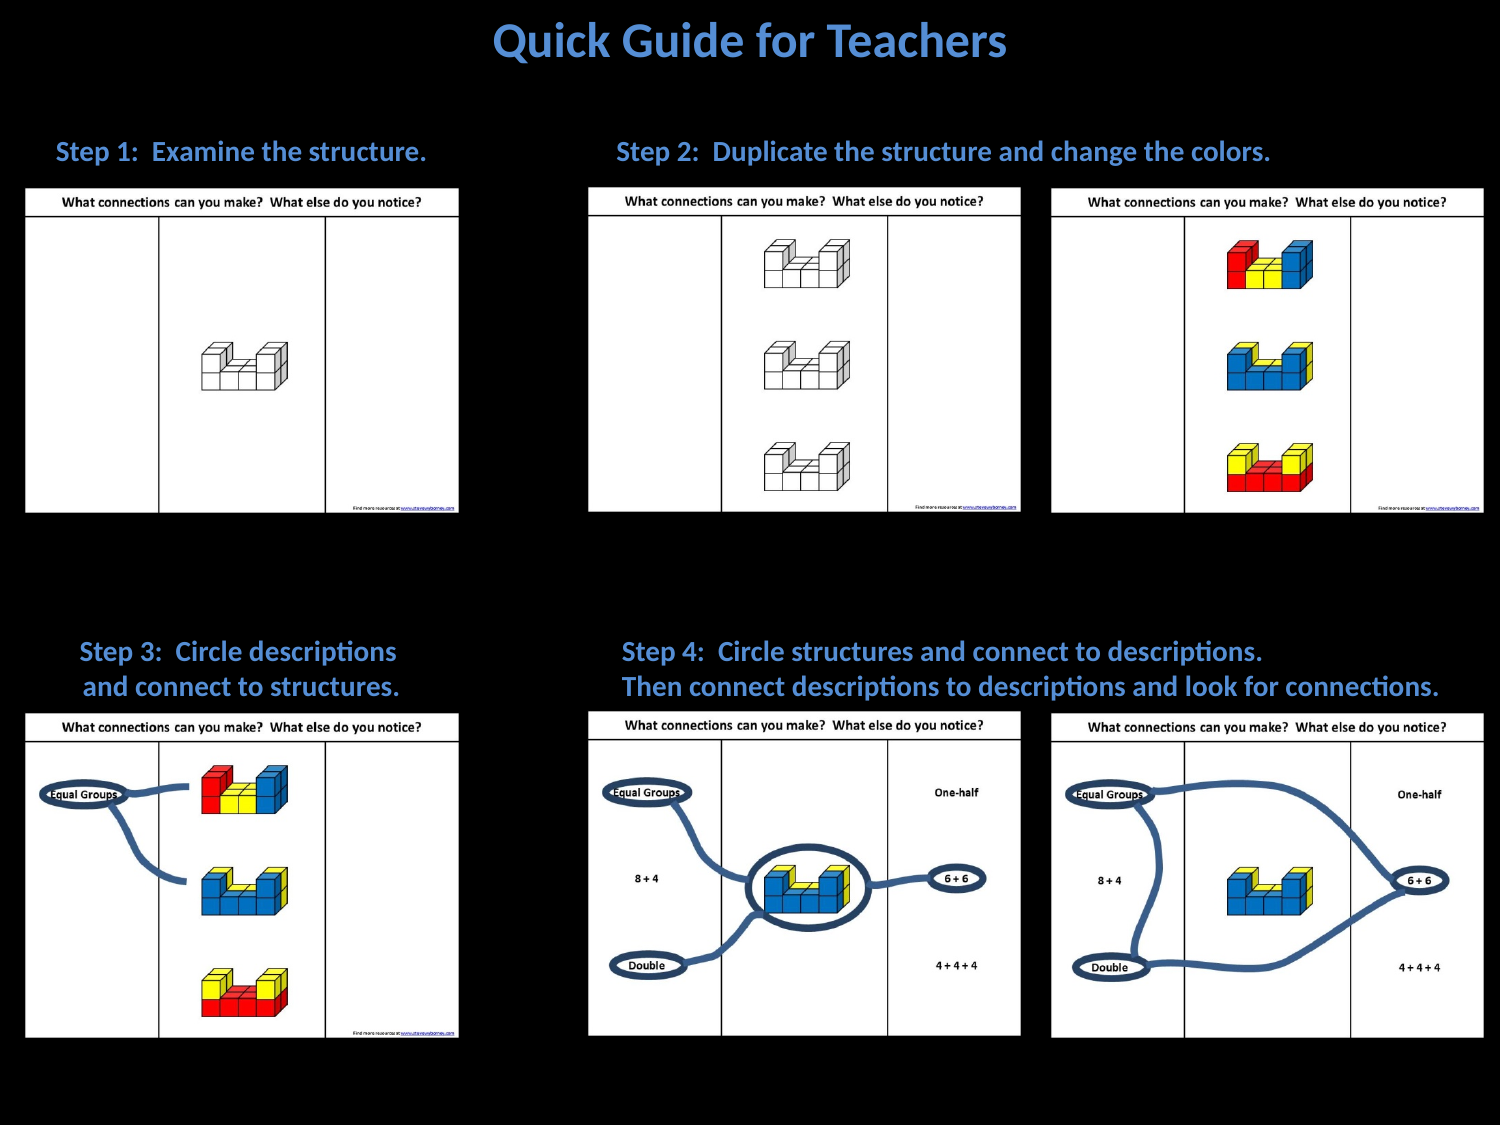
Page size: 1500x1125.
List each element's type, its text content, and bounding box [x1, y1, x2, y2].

text_box Step 1: Examine the structure. [40, 124, 443, 175]
picture [587, 710, 1021, 1037]
picture [24, 187, 459, 513]
picture [587, 186, 1021, 512]
text_box Step 2: Duplicate the structure and change the colors. [601, 124, 1287, 175]
picture [1049, 712, 1484, 1038]
picture [1049, 187, 1484, 513]
text_box Step 4: Circle structures and connect to descriptions. Then connect descriptions to descriptions and look for connections. [607, 624, 1456, 710]
text_box Step 3: Circle descriptions and connect to structures. [64, 624, 419, 710]
picture [24, 712, 459, 1038]
text_box Quick Guide for Teachers [477, 0, 1023, 75]
